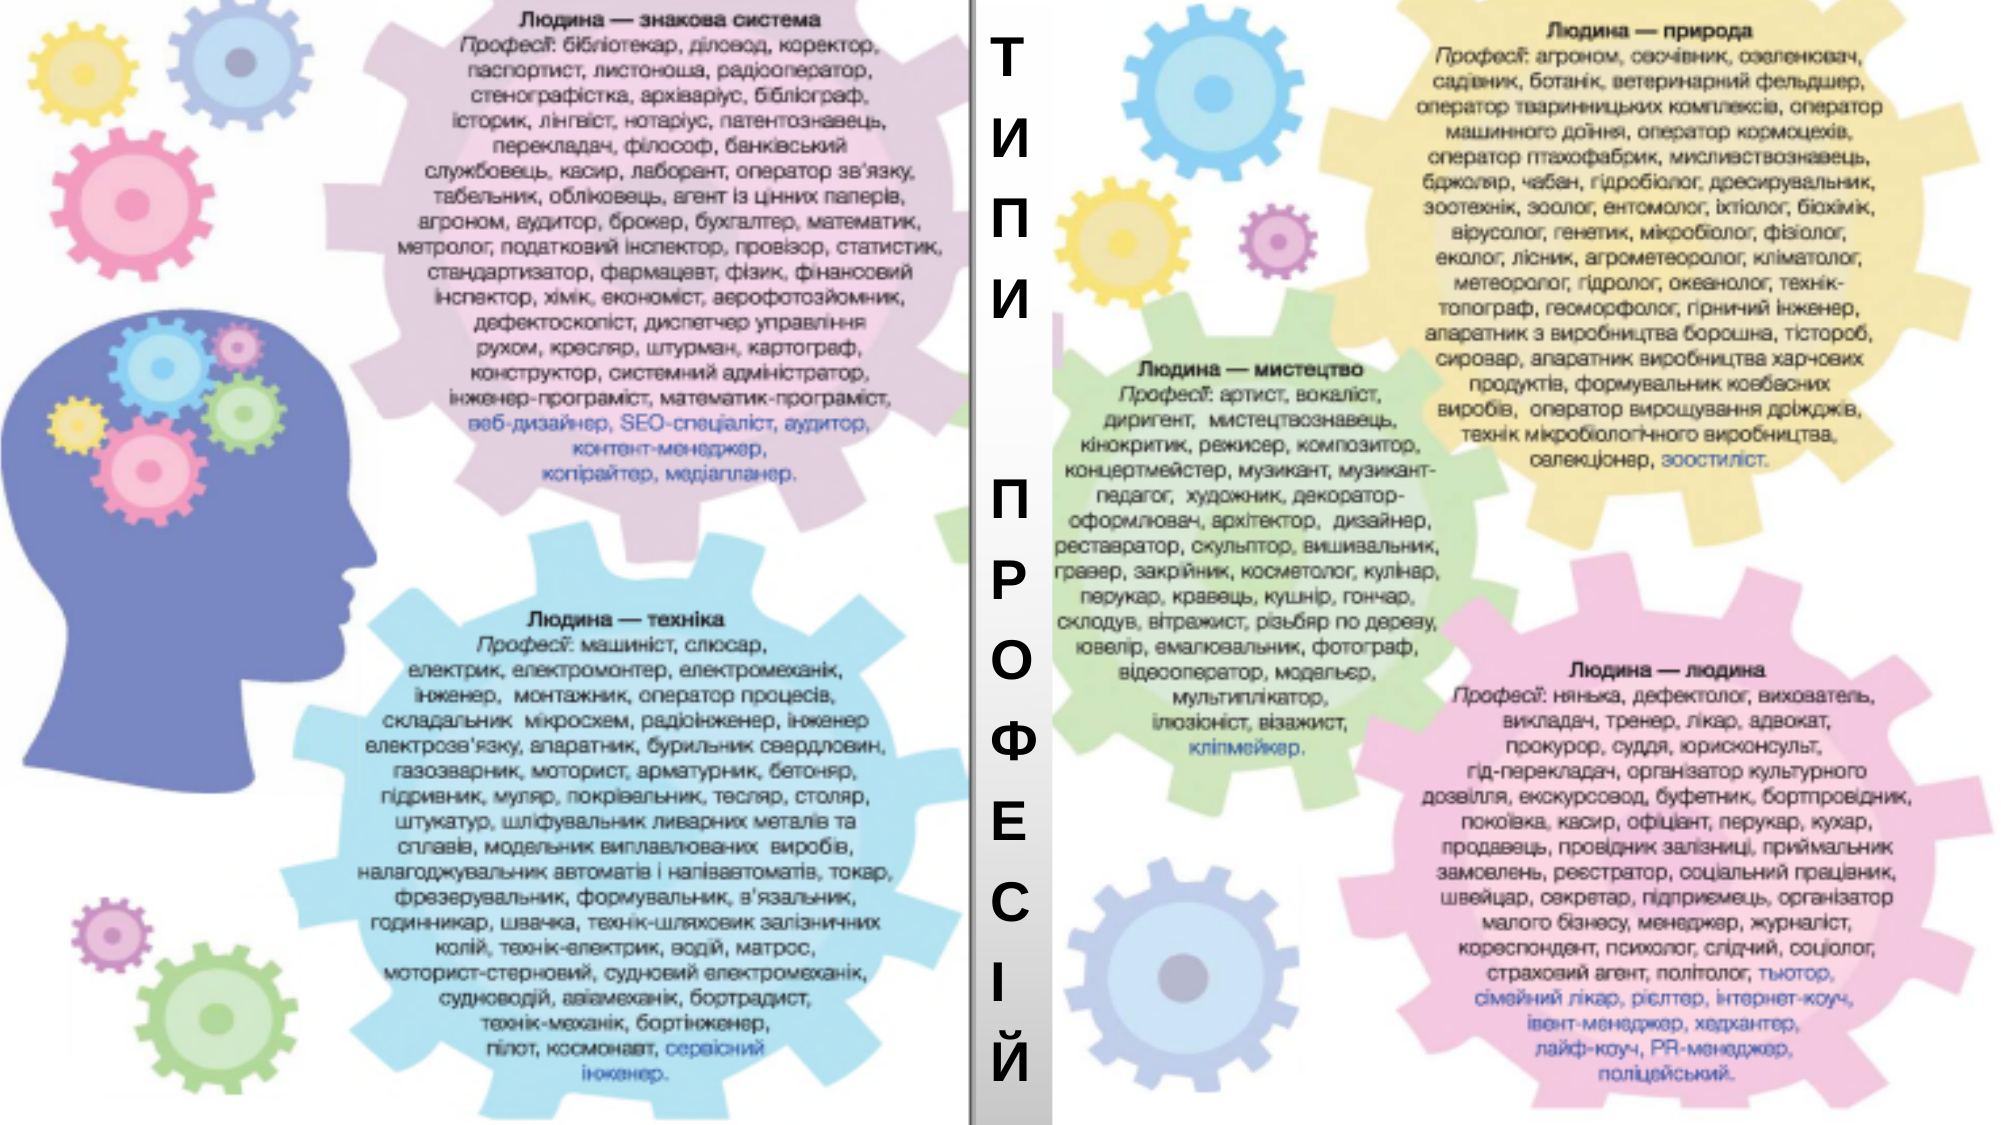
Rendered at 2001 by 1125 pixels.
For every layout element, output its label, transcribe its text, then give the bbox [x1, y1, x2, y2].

picture [0, 0, 2000, 1125]
list Типи Профес ій [977, 0, 1050, 1107]
